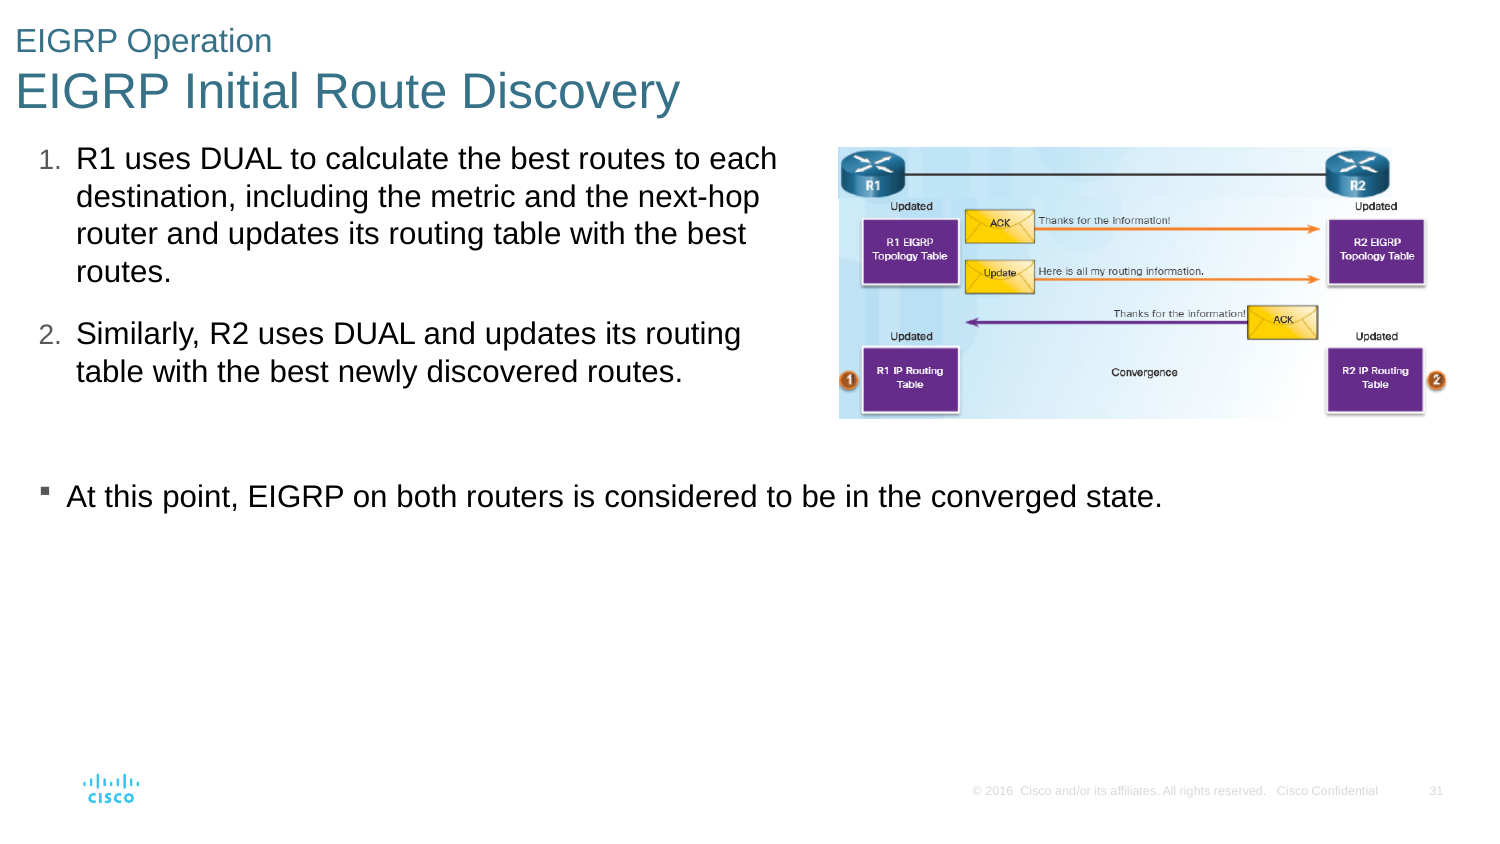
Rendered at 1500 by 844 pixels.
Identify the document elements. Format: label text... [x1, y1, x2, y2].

picture [838, 147, 1450, 419]
list R1 uses DUAL to calculate the best routes to each destination, including the metric and the next-hop router and updates its routing table with the best routes. Similarly, R2 uses DUAL and updates its routing table with the best newly discovered routes. [23, 131, 818, 419]
title EIGRP Operation EIGRP Initial Route Discovery [0, 6, 1500, 131]
text_box At this point, EIGRP on both routers is considered to be in the converged state. [23, 469, 1436, 622]
